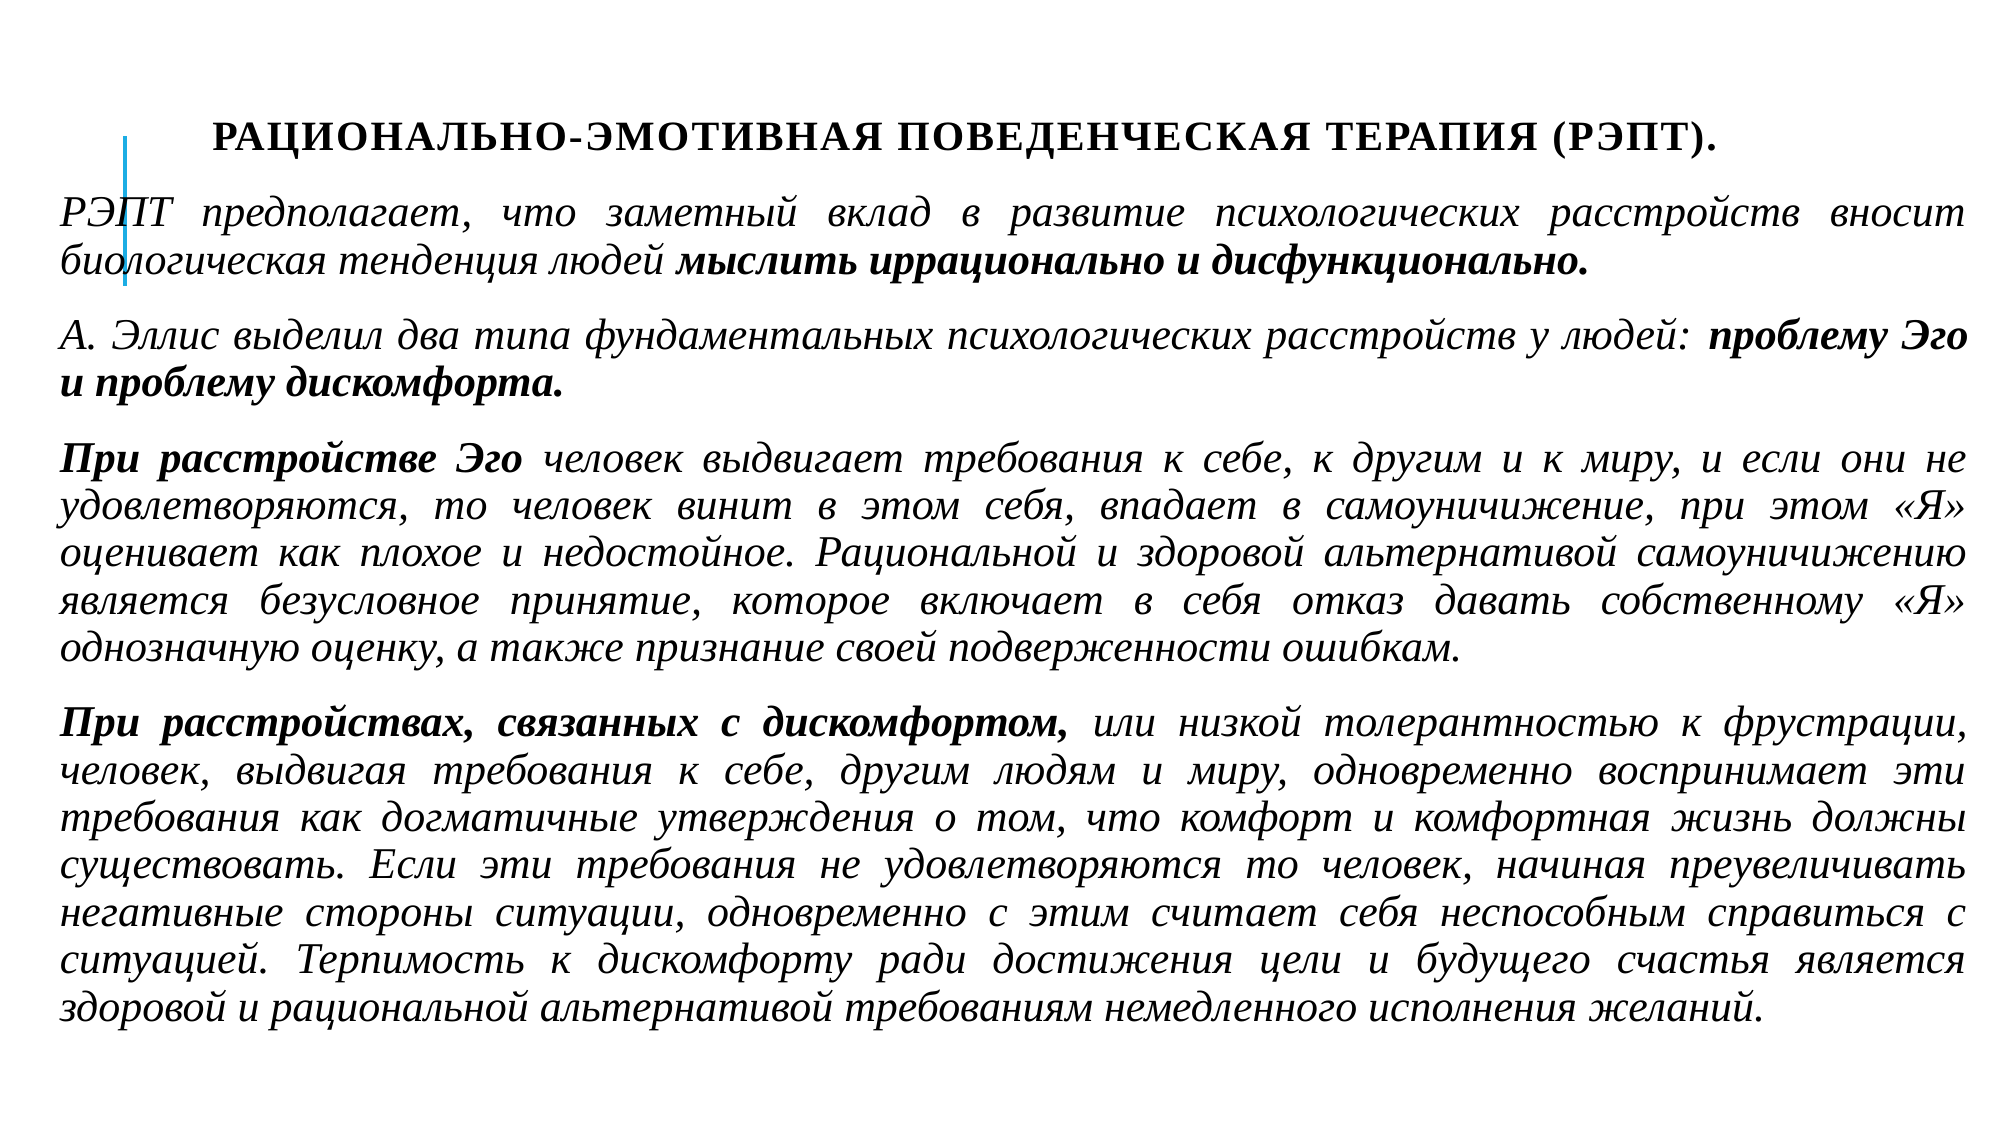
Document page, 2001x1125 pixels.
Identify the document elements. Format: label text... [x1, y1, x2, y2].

title Рационально-эмотивная поведенческая терапия (РЭПТ). [168, 96, 1763, 181]
list РЭПТ предполагает, что заметный вклад в развитие психологических расстройств вносит биологическая тенденция людей мыслить иррационально и дисфункционально. А. Эллис выделил два типа фундаментальных психологических расстройств у людей: проблему Эго и проблему дискомфорта. При расстройстве Эго человек выдвигает требования к себе, к другим и к миру, и если они не удовлетворяются, то человек винит в этом себя, впадает в самоуничижение, при этом «Я» оценивает как плохое и недостойное. Рациональной и здоровой альтернативой самоуничижению является безусловное принятие, которое включает в себя отказ давать собственному «Я» однозначную оценку, а также признание своей подверженности ошибкам. При расстройствах, связанных с дискомфортом, или низкой толерантностью к фрустрации, человек, выдвигая требования к себе, другим людям и миру, одновременно воспринимает эти требования как догматичные утверждения о том, что комфорт и комфортная жизнь должны существовать. Если эти требования не удовлетворяются то человек, начиная преувеличивать негативные стороны ситуации, одновременно с этим считает себя неспособным справиться с ситуацией. Терпимость к дискомфорту ради достижения цели и будущего счастья является здоровой и рациональной альтернативой требованиям немедленного исполнения желаний. [38, 181, 1977, 1042]
